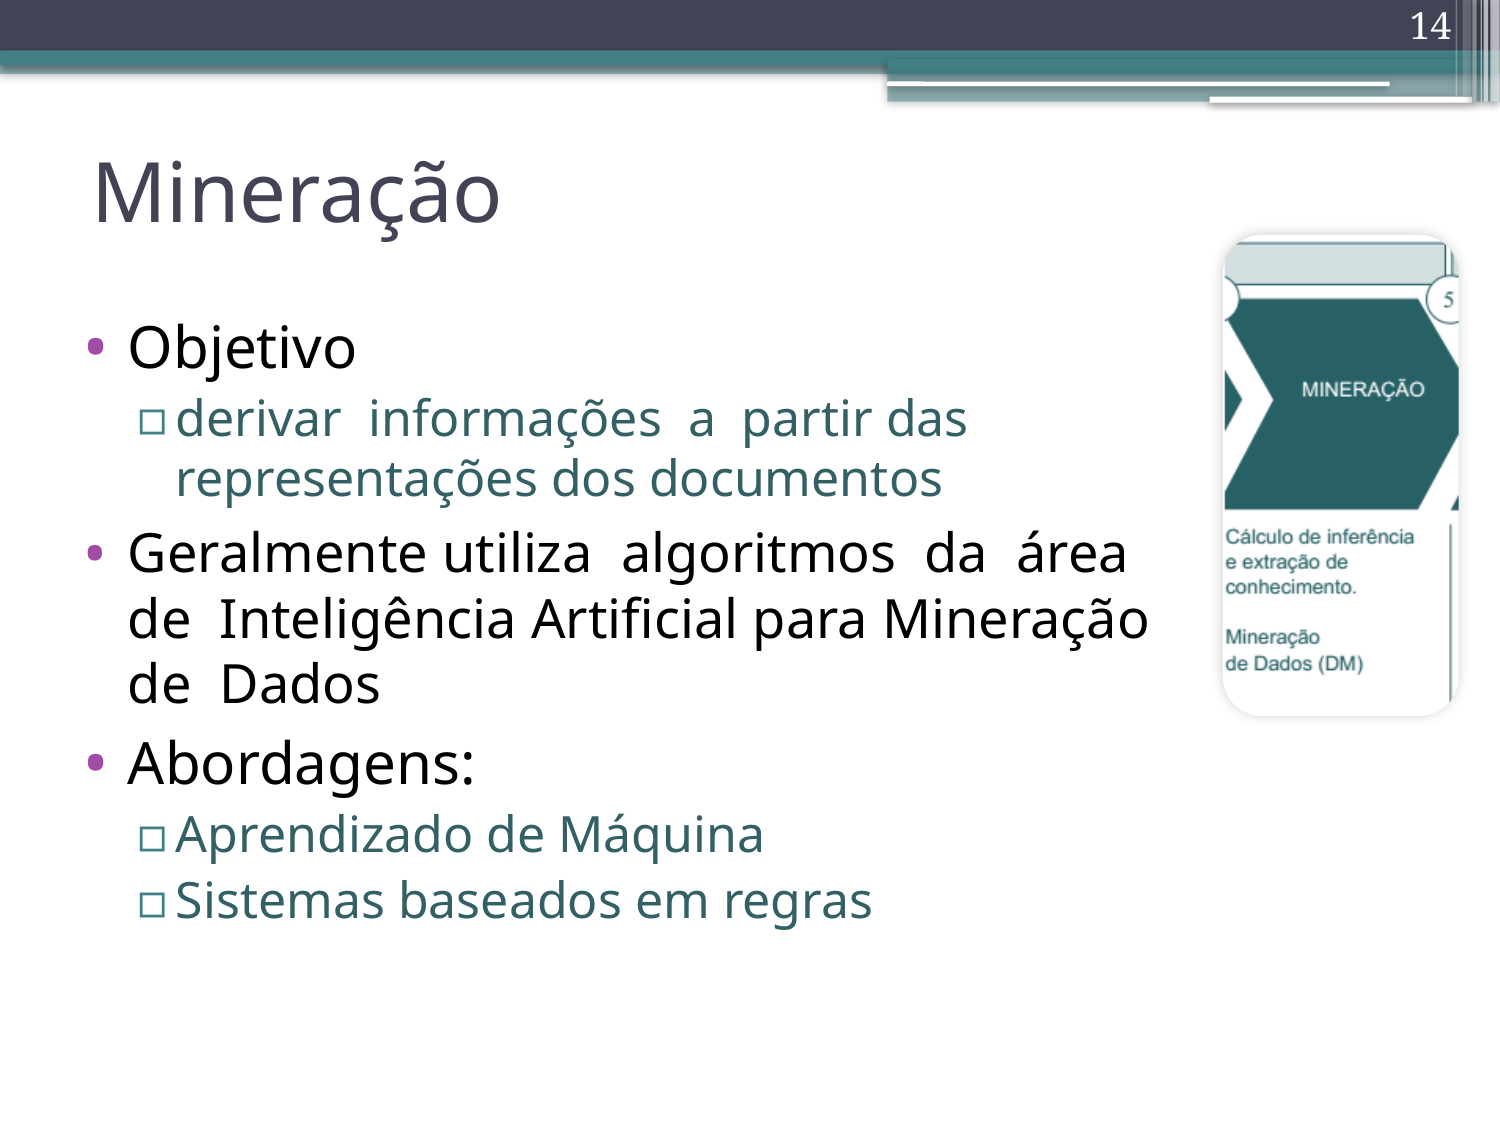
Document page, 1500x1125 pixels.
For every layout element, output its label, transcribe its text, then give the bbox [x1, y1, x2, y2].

list Objetivo derivar informações a partir das representações dos documentos Geralmente utiliza algoritmos da área de Inteligência Artificial para Mineração de Dados Abordagens: Aprendizado de Máquina Sistemas baseados em regras [53, 302, 1189, 1035]
slide_number 14 [1341, 0, 1466, 61]
title Mineração [76, 101, 1427, 277]
picture [1222, 234, 1459, 717]
